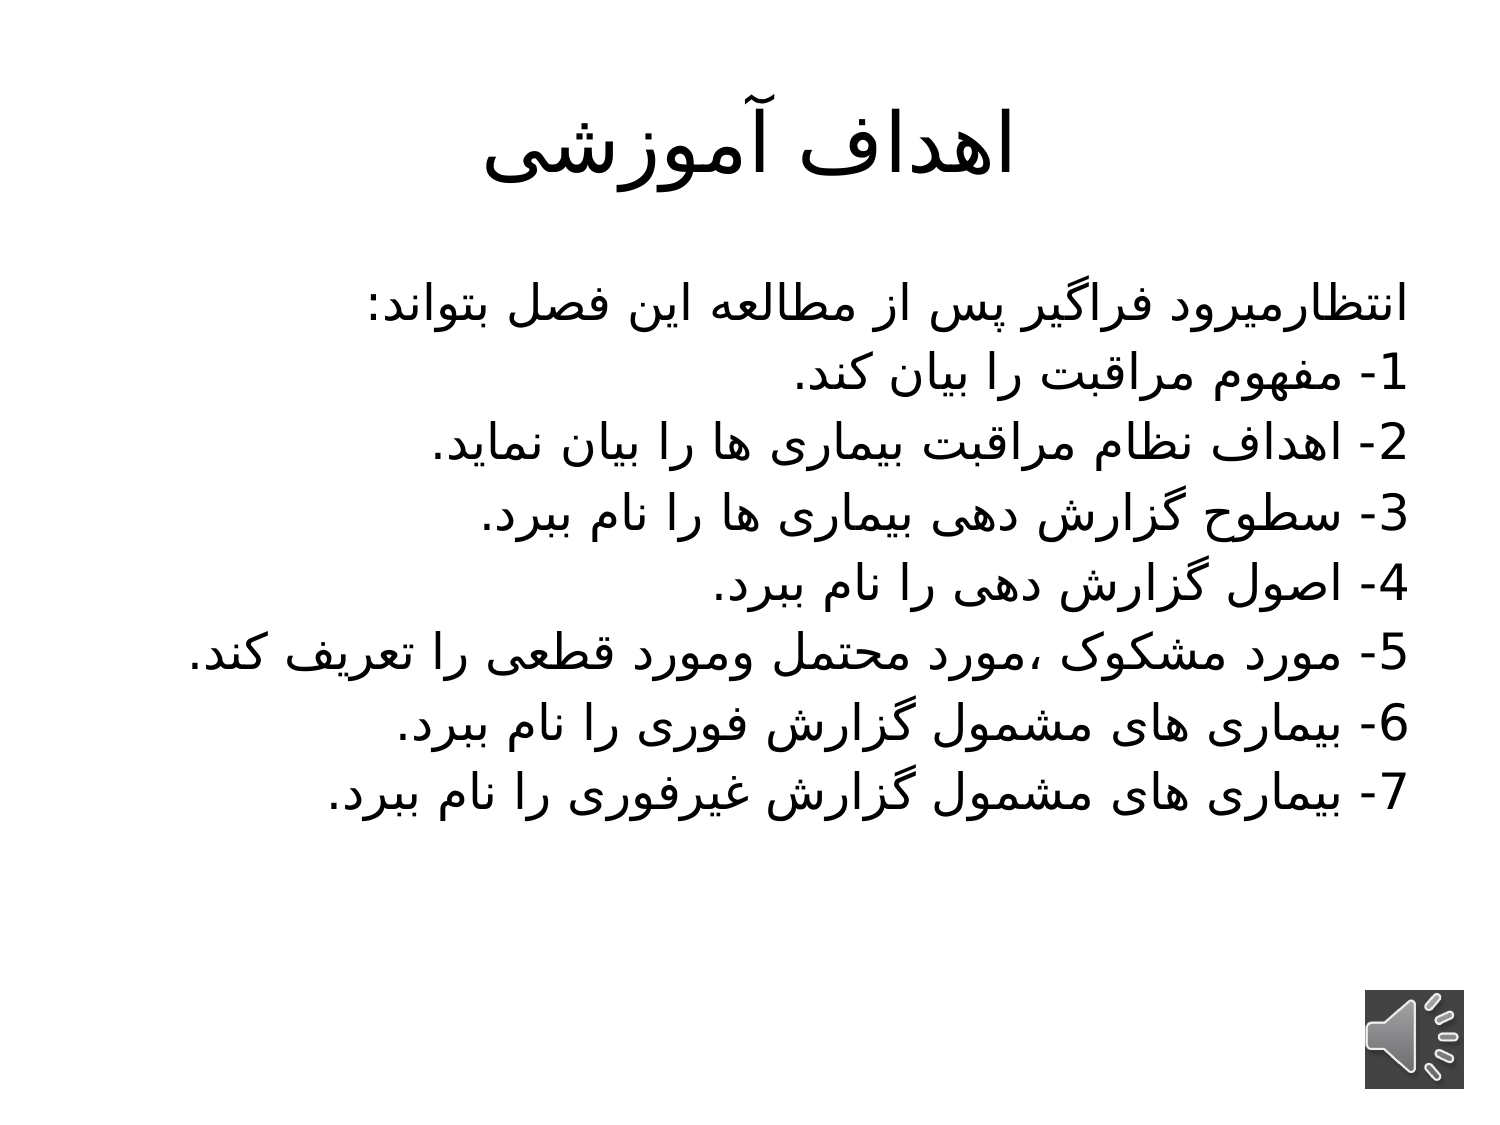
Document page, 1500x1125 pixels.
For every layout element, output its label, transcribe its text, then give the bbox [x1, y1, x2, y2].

title اهداف آموزشی [75, 45, 1425, 233]
picture [1364, 989, 1465, 1090]
list انتظارمیرود فراگیر پس از مطالعه این فصل بتواند: 1- مفهوم مراقبت را بیان کند. 2- اهداف نظام مراقبت بیماری ها را بیان نماید. 3- سطوح گزارش دهی بیماری ها را نام ببرد. 4- اصول گزارش دهی را نام ببرد. 5- مورد مشکوک ،مورد محتمل ومورد قطعی را تعریف کند. 6- بیماری های مشمول گزارش فوری را نام ببرد. 7- بیماری های مشمول گزارش غیرفوری را نام ببرد. [75, 262, 1425, 1005]
